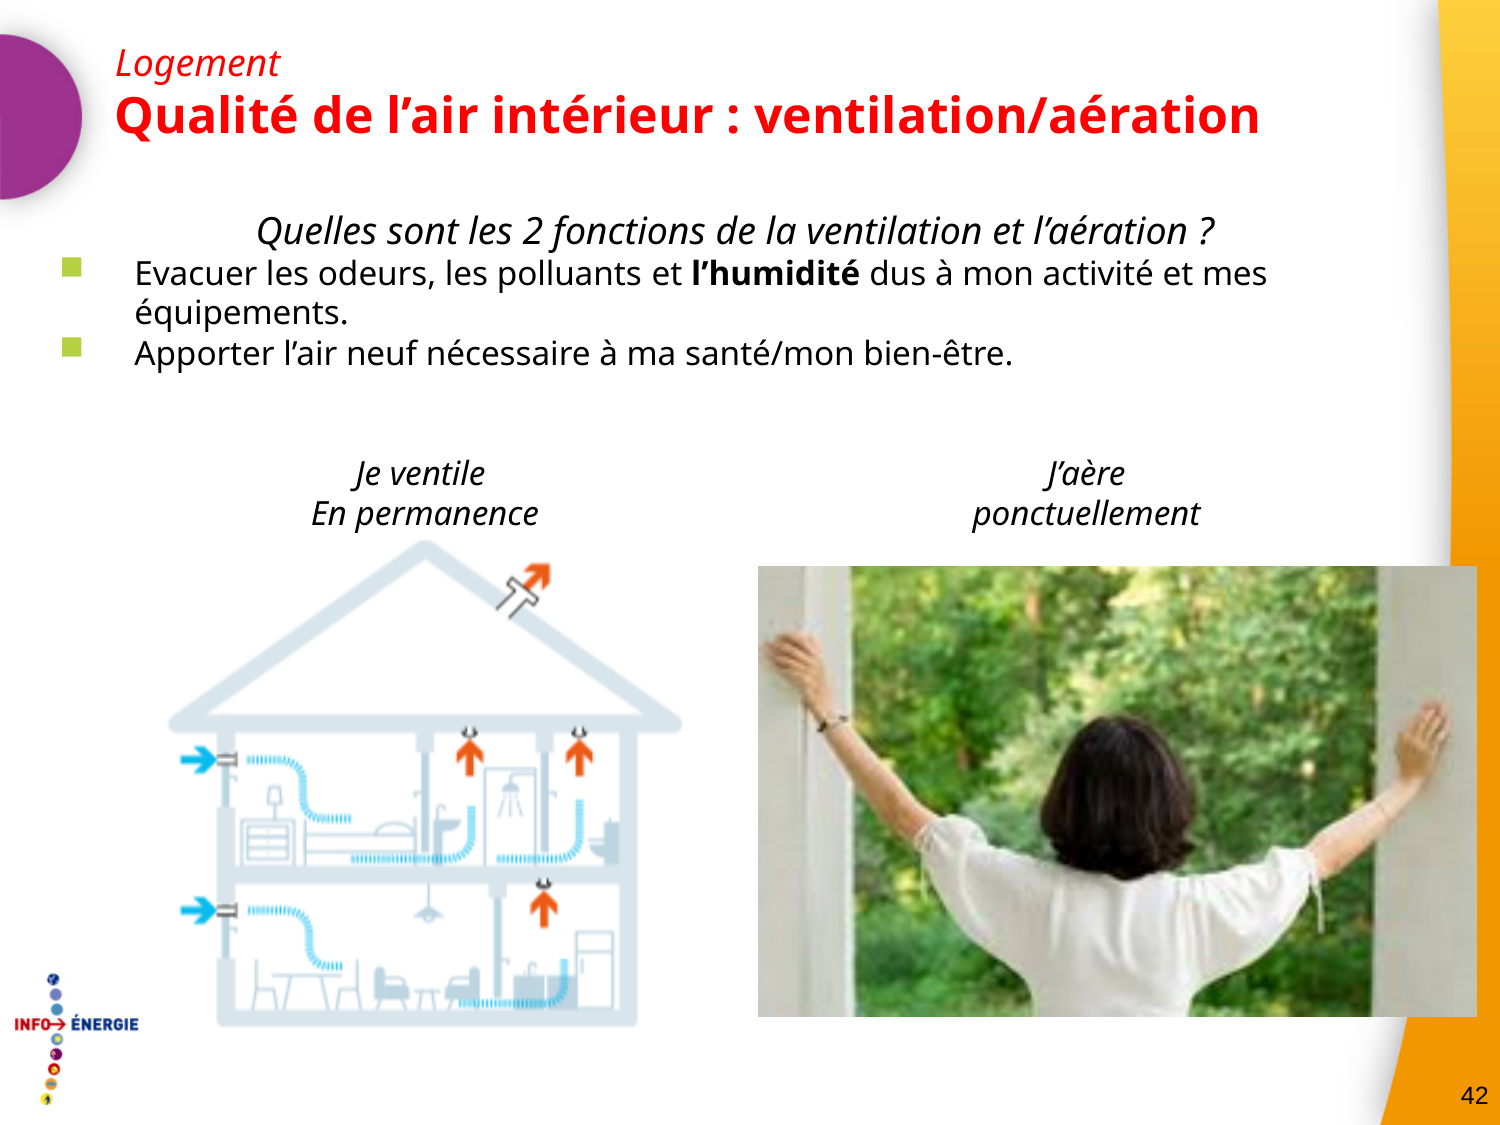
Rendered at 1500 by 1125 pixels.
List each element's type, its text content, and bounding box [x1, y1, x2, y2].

text_box Quelles sont les 2 fonctions de la ventilation et l’aération ? Evacuer les odeurs, les polluants et l’humidité dus à mon activité et mes équipements. Apporter l’air neuf nécessaire à ma santé/mon bien-être. [44, 199, 1427, 479]
text_box J’aère ponctuellement [957, 444, 1216, 539]
picture [0, 0, 1500, 1125]
text_box Logement Qualité de l’air intérieur : ventilation/aération [100, 0, 1425, 186]
slide_number 42 [1399, 1065, 1500, 1125]
text_box [96, 41, 1421, 199]
text_box Je ventile En permanence [295, 444, 555, 538]
